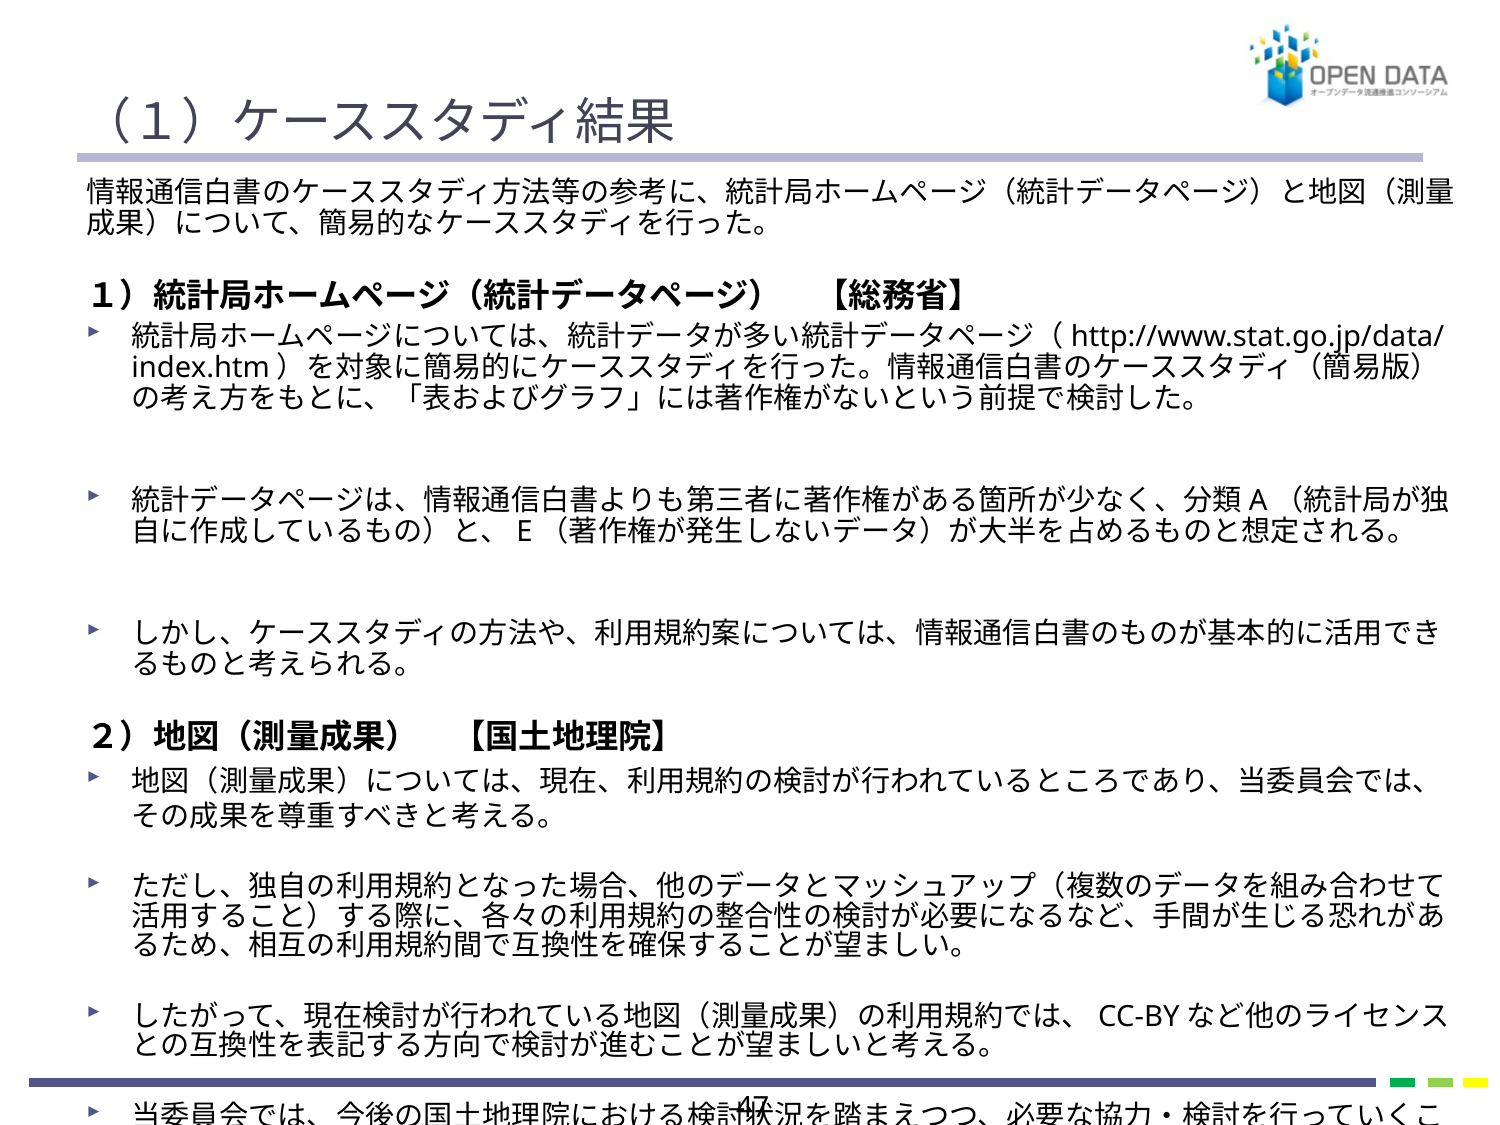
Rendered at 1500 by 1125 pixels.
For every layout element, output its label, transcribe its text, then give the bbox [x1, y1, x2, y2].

picture [1190, 0, 1500, 146]
list 情報通信白書のケーススタディ方法等の参考に、統計局ホームページ（統計データページ）と地図（測量成果）について、簡易的なケーススタディを行った。 １）統計局ホームページ（統計データページ） 【総務省】 統計局ホームページについては、統計データが多い統計データページ（http://www.stat.go.jp/data/index.htm）を対象に簡易的にケーススタディを行った。情報通信白書のケーススタディ（簡易版）の考え方をもとに、「表およびグラフ」には著作権がないという前提で検討した。 統計データページは、情報通信白書よりも第三者に著作権がある箇所が少なく、分類A（統計局が独自に作成しているもの）と、E（著作権が発生しないデータ）が大半を占めるものと想定される。 しかし、ケーススタディの方法や、利用規約案については、情報通信白書のものが基本的に活用できるものと考えられる。 ２）地図（測量成果） 【国土地理院】 地図（測量成果）については、現在、利用規約の検討が行われているところであり、当委員会では、その成果を尊重すべきと考える。 ただし、独自の利用規約となった場合、他のデータとマッシュアップ（複数のデータを組み合わせて活用すること）する際に、各々の利用規約の整合性の検討が必要になるなど、手間が生じる恐れがあるため、相互の利用規約間で互換性を確保することが望ましい。 したがって、現在検討が行われている地図（測量成果）の利用規約では、CC-BYなど他のライセンスとの互換性を表記する方向で検討が進むことが望ましいと考える。 当委員会では、今後の国土地理院における検討状況を踏まえつつ、必要な協力・検討を行っていくこととする。 [71, 168, 1483, 1077]
title （１）ケーススタディ結果 [66, 26, 1417, 158]
slide_number 46 [590, 1081, 916, 1125]
